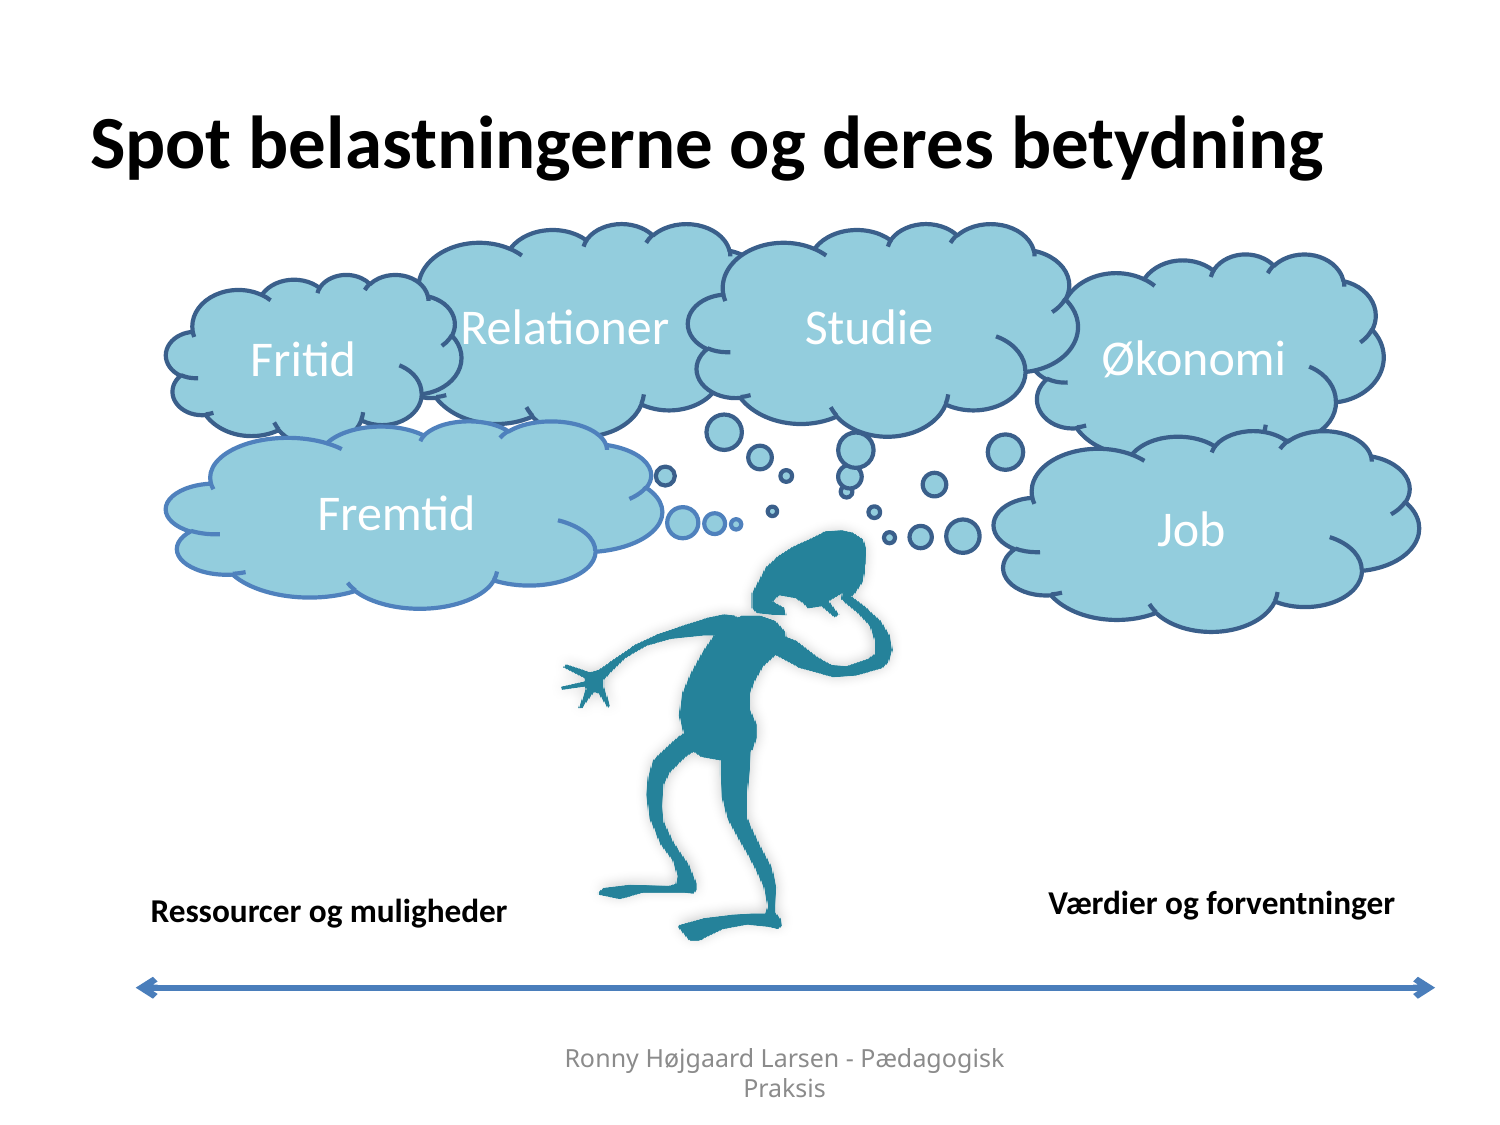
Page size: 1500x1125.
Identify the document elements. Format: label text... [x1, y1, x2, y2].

text_box Job [944, 517, 982, 555]
text_box Fritid [765, 504, 780, 519]
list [561, 530, 893, 941]
text_box Studie [685, 221, 1081, 500]
text_box Relationer [417, 221, 741, 437]
text_box Fremtid [702, 511, 744, 529]
title Spot belastningerne og deres betydning [74, 44, 1426, 233]
text_box Økonomi [920, 470, 949, 499]
text_box Fritid [163, 272, 464, 440]
text_box Relationer [746, 443, 774, 472]
text_box Ressourcer og muligheder [135, 881, 556, 937]
text_box Relationer [704, 412, 744, 453]
text_box Økonomi [1034, 252, 1386, 451]
text_box Fremtid [163, 419, 701, 611]
text_box Relationer [778, 468, 795, 484]
text_box Job [991, 429, 1422, 635]
text_box Værdier og forventninger [1033, 834, 1436, 929]
text_box Job [907, 523, 934, 551]
text_box Økonomi [985, 432, 1026, 472]
footer Ronny Højgaard Larsen - Pædagogisk Praksis [512, 1042, 1058, 1103]
text_box Fritid [654, 464, 677, 488]
text_box Økonomi [866, 504, 883, 521]
